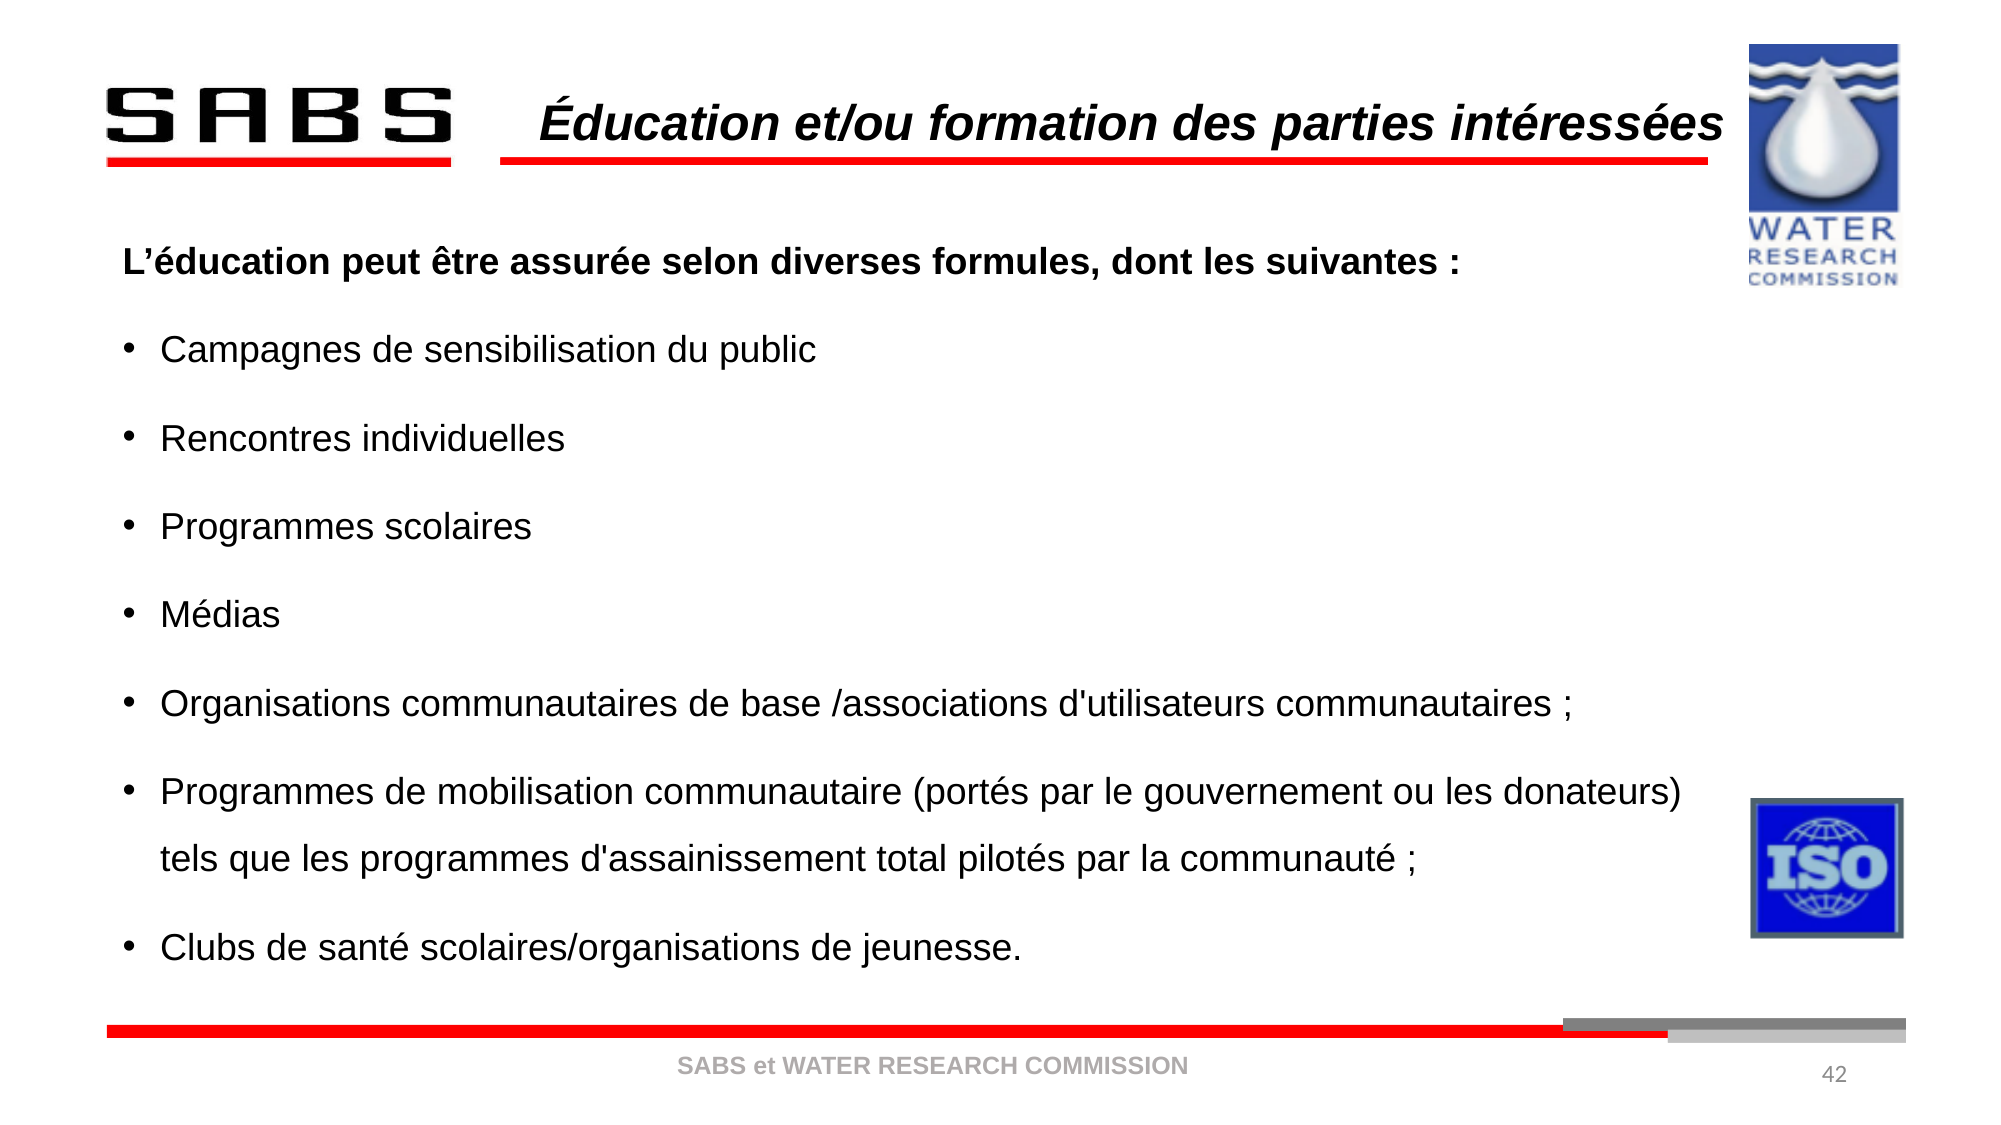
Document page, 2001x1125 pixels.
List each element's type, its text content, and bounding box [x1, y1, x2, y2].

slide_number 42 [1412, 1042, 1863, 1103]
picture [106, 84, 459, 167]
picture [1749, 44, 1906, 288]
text_box [1562, 1017, 1907, 1032]
text_box [499, 156, 1709, 166]
title Éducation et/ou formation des parties intéressées [496, 89, 1742, 154]
picture [1749, 798, 1906, 941]
text_box [1667, 1029, 1907, 1044]
list L’éducation peut être assurée selon diverses formules, dont les suivantes : Campagnes de sensibilisation du public Rencontres individuelles Programmes scolaires Médias Organisations communautaires de base /associations d'utilisateurs communautaires ; Programmes de mobilisation communautaire (portés par le gouvernement ou les donateurs) tels que les programmes d'assainissement total pilotés par la communauté ; Clubs de santé scolaires/organisations de jeunesse. [107, 206, 1708, 1043]
